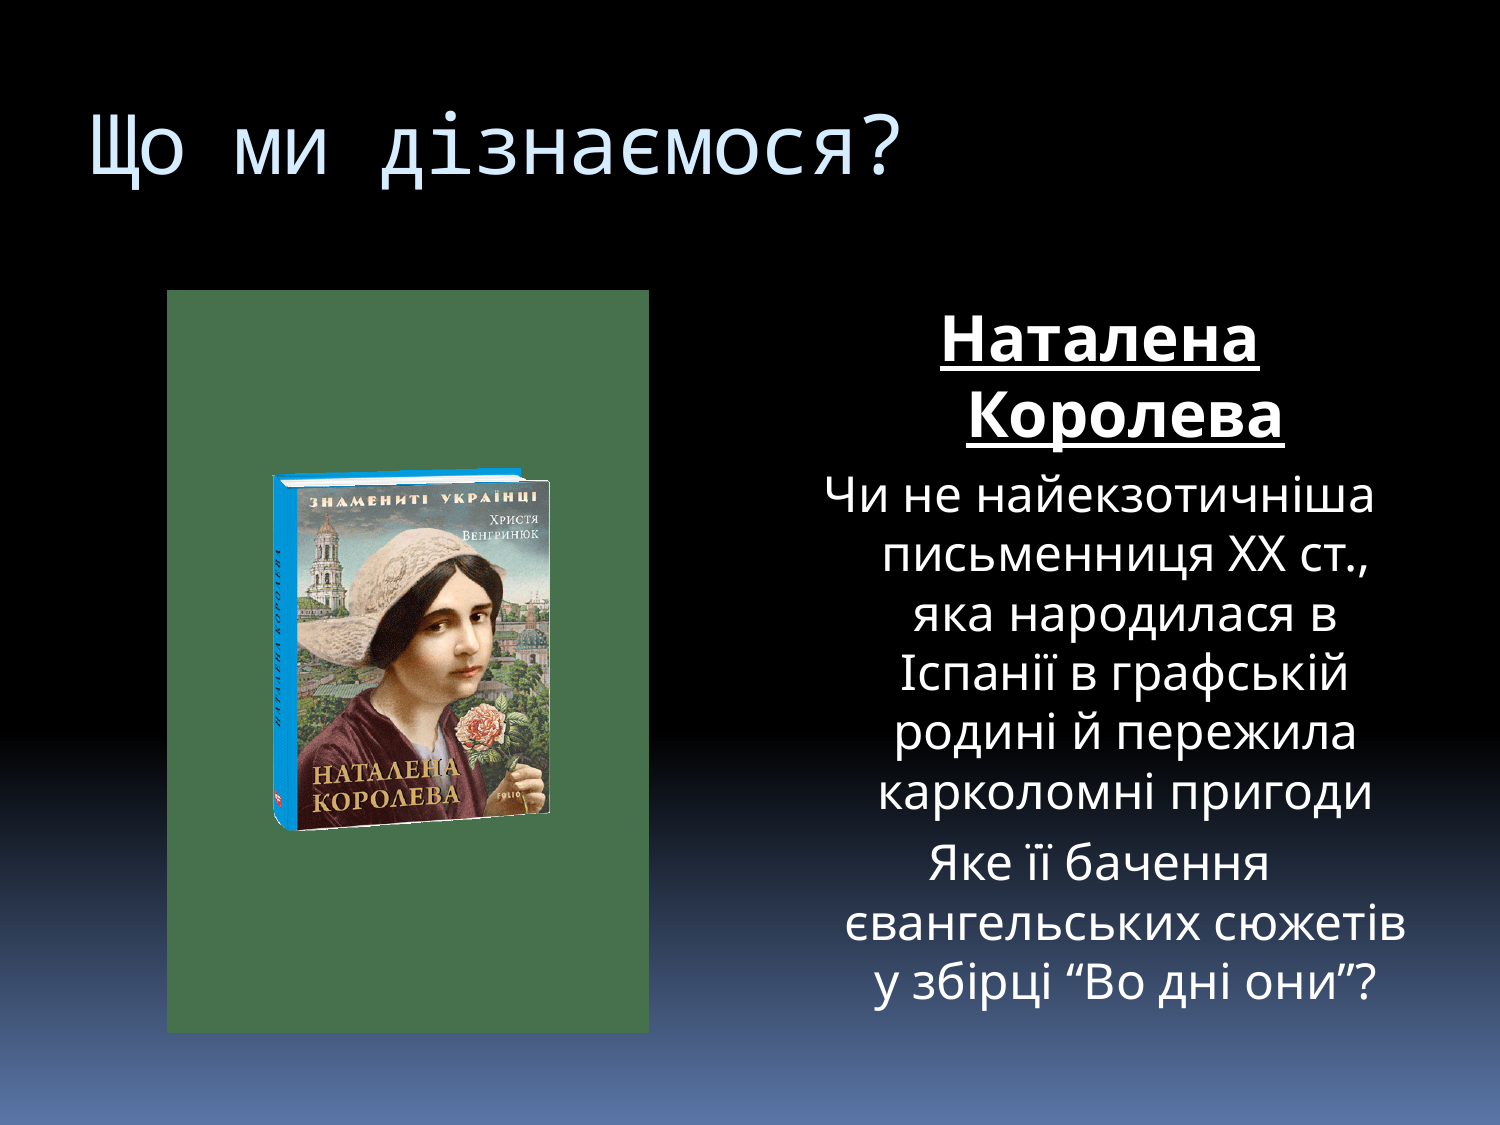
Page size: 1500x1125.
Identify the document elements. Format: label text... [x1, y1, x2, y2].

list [166, 289, 649, 1034]
list Наталена Королева Чи не найекзотичніша письменниця ХХ ст., яка народилася в Іспанії в графській родині й пережила карколомні пригоди Яке її бачення євангельських сюжетів у збірці “Во дні они”? [763, 290, 1427, 1033]
title Що ми дізнаємося? [75, 83, 1425, 234]
